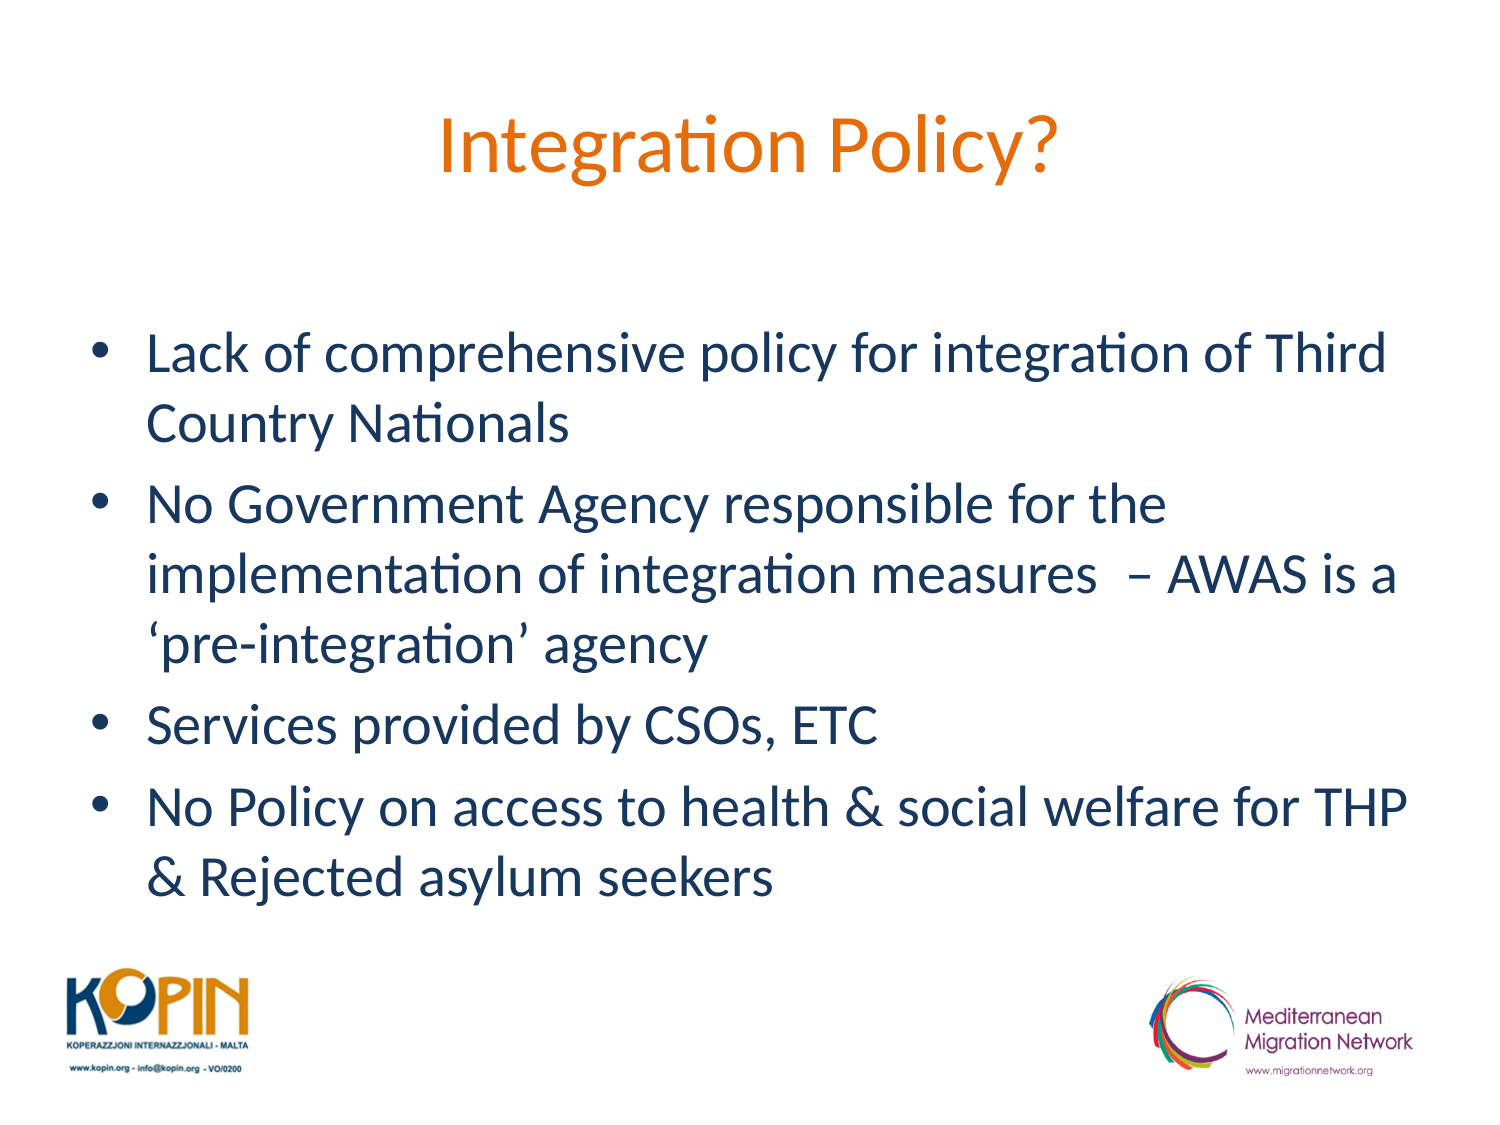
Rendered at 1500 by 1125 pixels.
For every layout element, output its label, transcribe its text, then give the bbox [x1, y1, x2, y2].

picture [1149, 976, 1413, 1076]
list Lack of comprehensive policy for integration of Third Country Nationals No Government Agency responsible for the implementation of integration measures – AWAS is a ‘pre-integration’ agency Services provided by CSOs, ETC No Policy on access to health & social welfare for THP & Rejected asylum seekers [75, 224, 1425, 1005]
picture [49, 949, 266, 1093]
title Integration Policy? [75, 45, 1425, 224]
